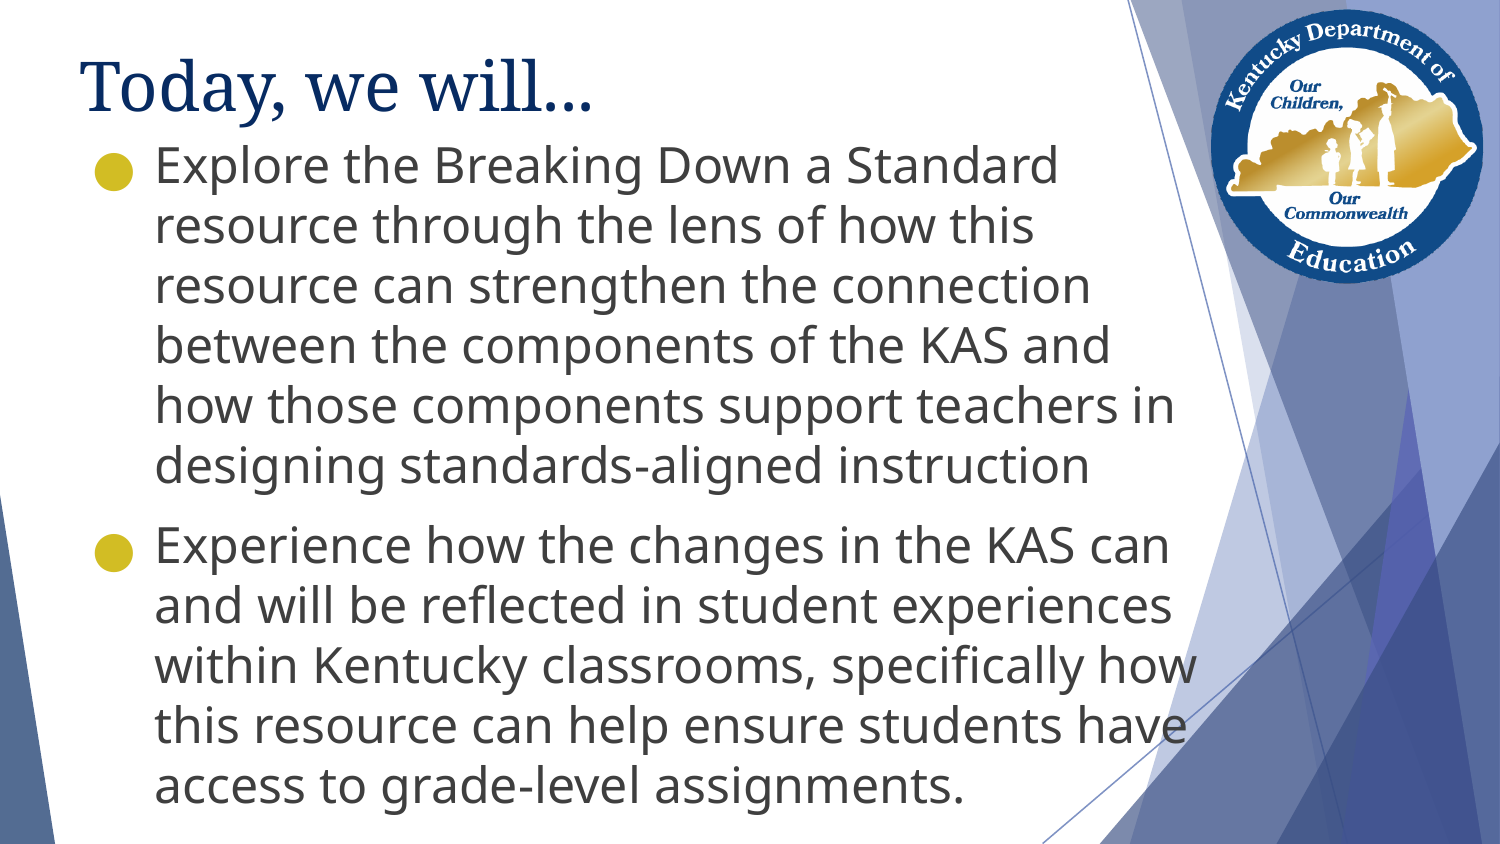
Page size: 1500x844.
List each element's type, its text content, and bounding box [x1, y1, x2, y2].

title Today, we will... [68, 31, 1175, 121]
list Explore the Breaking Down a Standard resource through the lens of how this resource can strengthen the connection between the components of the KAS and how those components support teachers in designing standards-aligned instruction Experience how the changes in the KAS can and will be reflected in student experiences within Kentucky classrooms, specifically how this resource can help ensure students have access to grade-level assignments. [68, 121, 1215, 745]
picture [1199, 0, 1492, 293]
